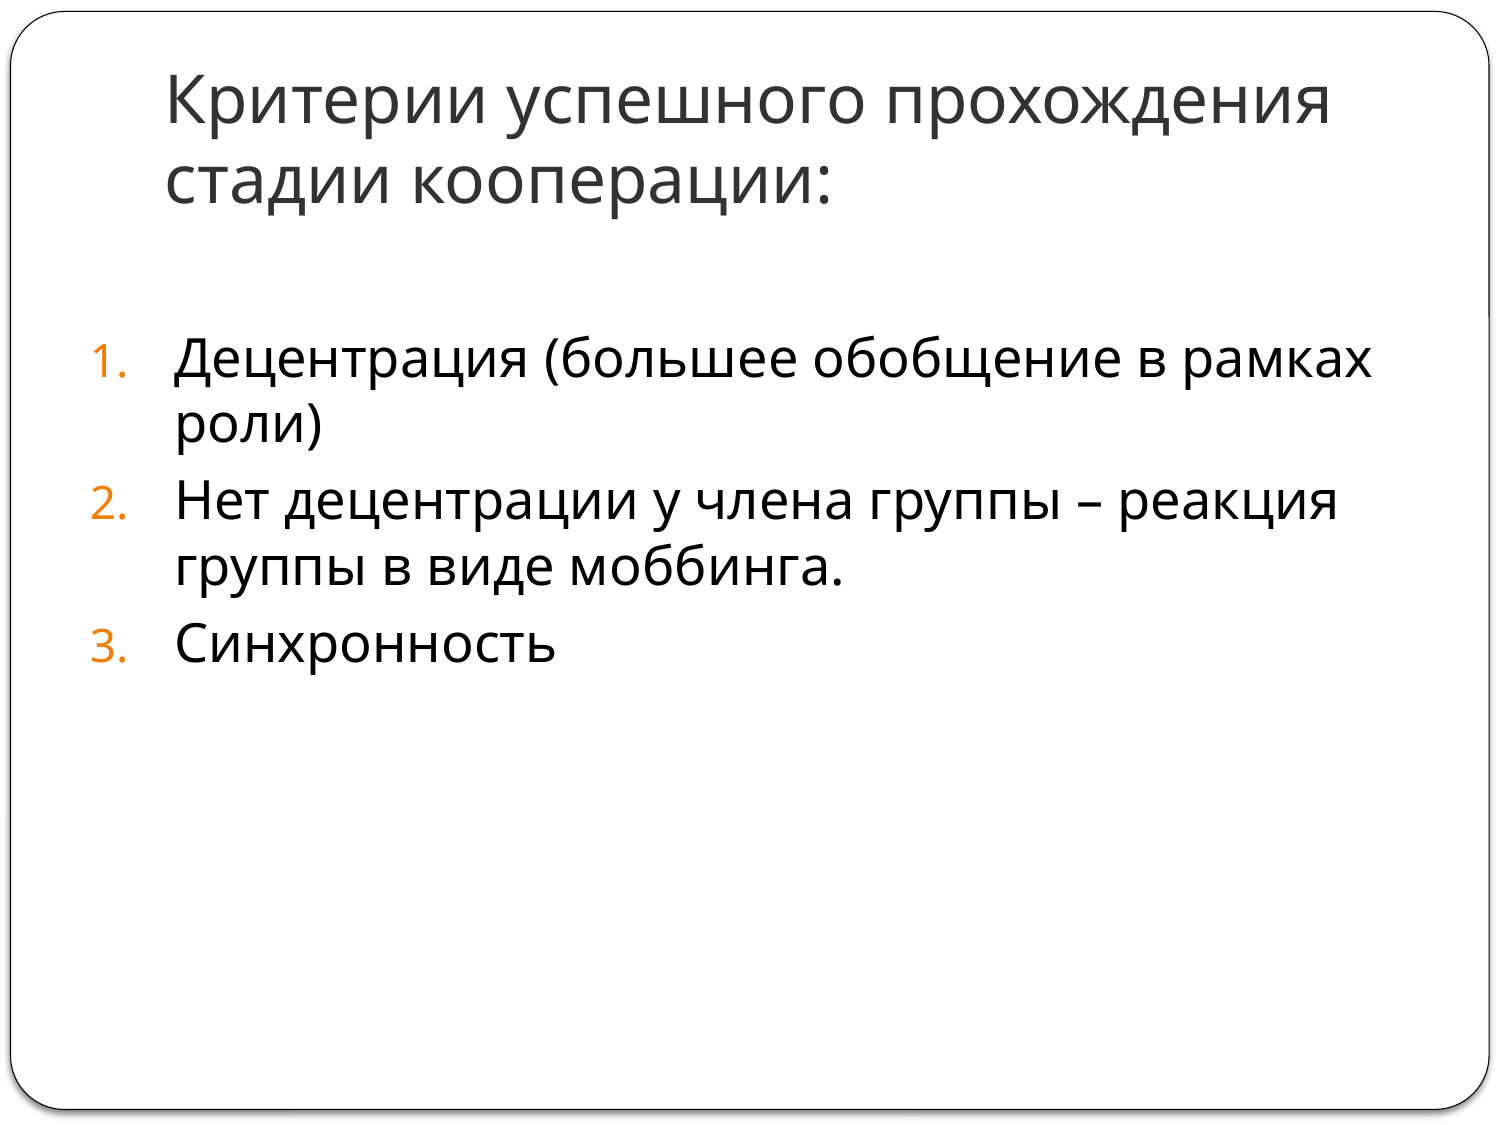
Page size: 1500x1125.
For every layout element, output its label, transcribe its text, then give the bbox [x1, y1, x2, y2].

title Критерии успешного прохождения стадии кооперации: [150, 45, 1425, 233]
list Децентрация (большее обобщение в рамках роли) Нет децентрации у члена группы – реакция группы в виде моббинга. Синхронность [75, 316, 1425, 1005]
